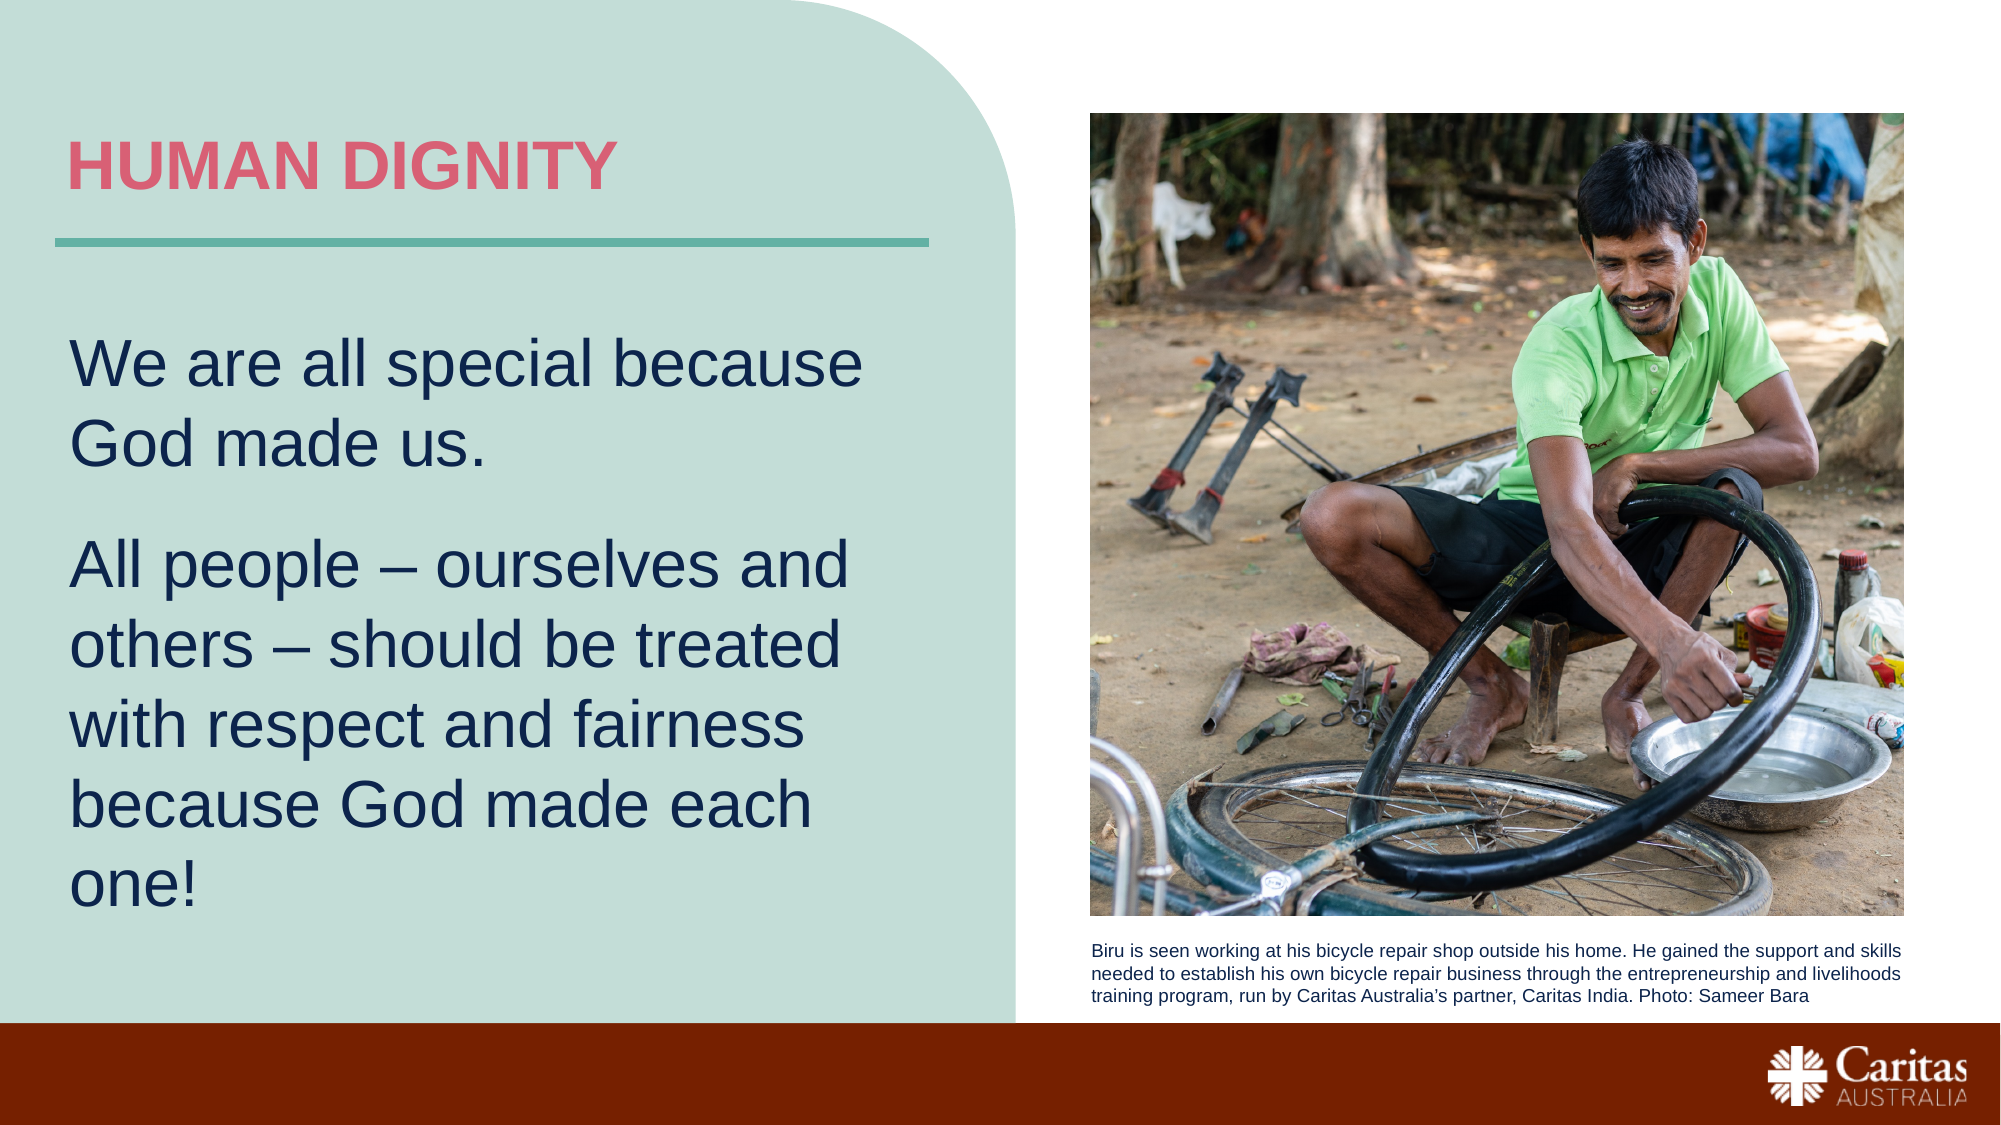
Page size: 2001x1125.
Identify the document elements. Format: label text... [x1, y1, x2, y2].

title Human dignity [51, 113, 930, 272]
list Biru is seen working at his bicycle repair shop outside his home. He gained the support and skills needed to establish his own bicycle repair business through the entrepreneurship and livelihoods training program, run by Caritas Australia’s partner, Caritas India. Photo: Sameer Bara [1076, 931, 1922, 976]
list We are all special because God made us. All people – ourselves and others – should be treated with respect and fairness because God made each one! [55, 312, 933, 932]
picture [1090, 113, 1905, 916]
